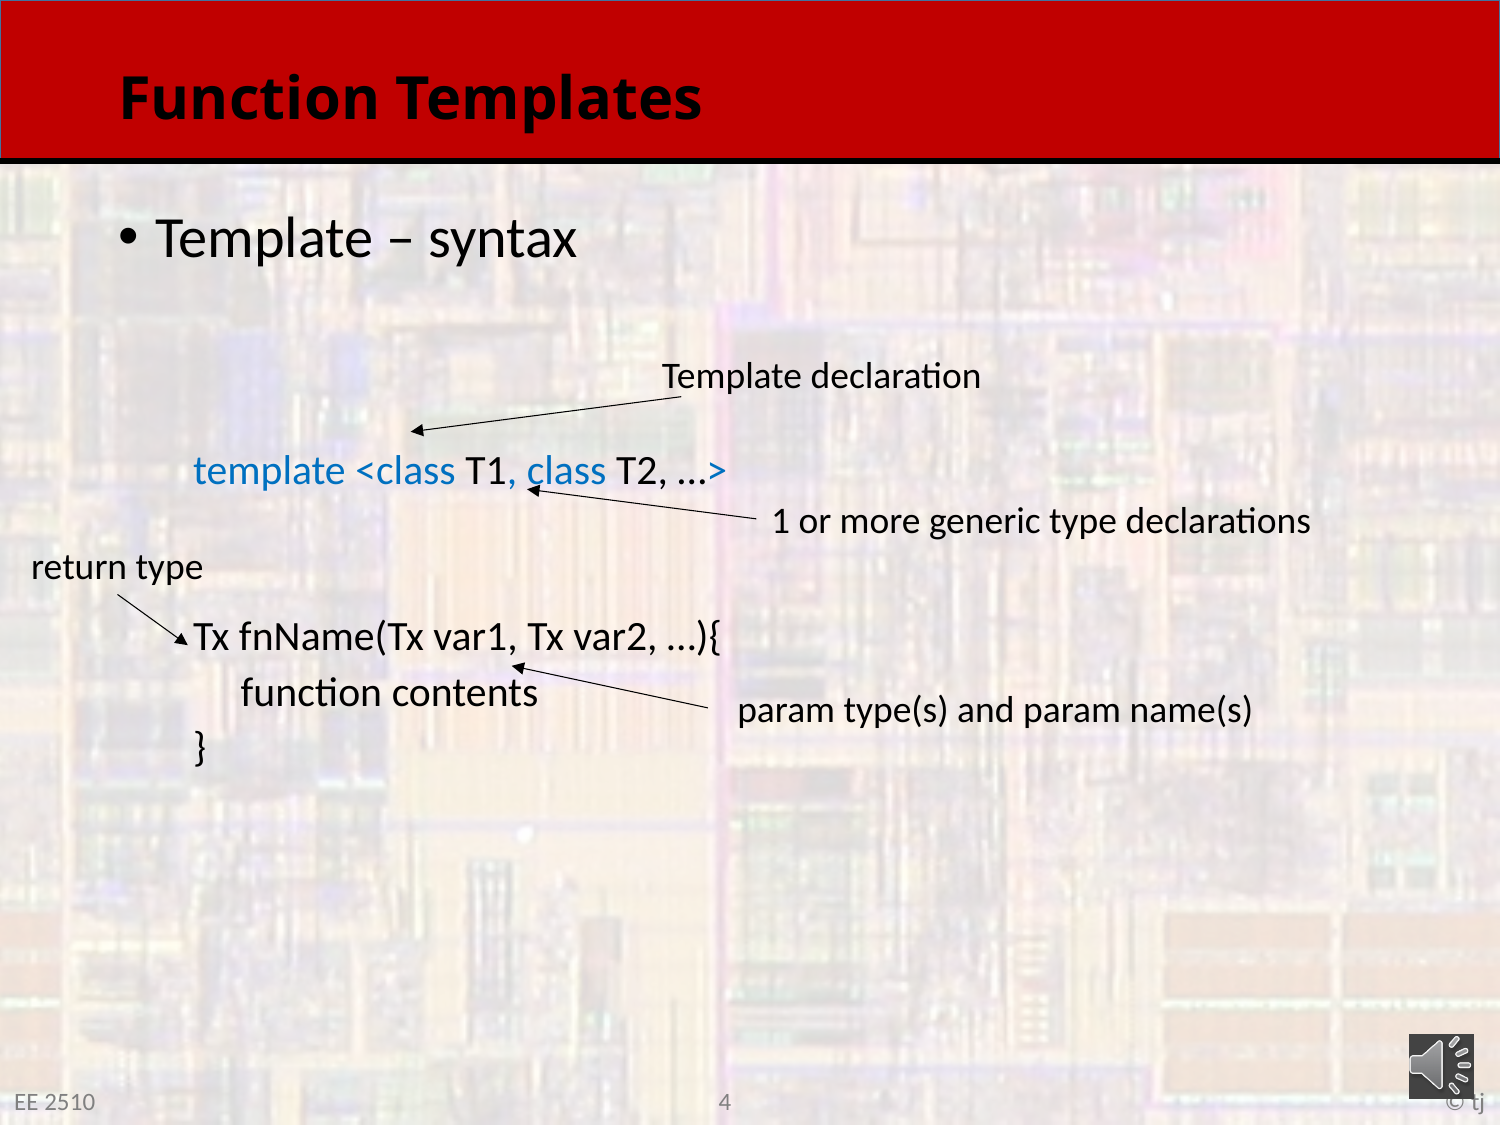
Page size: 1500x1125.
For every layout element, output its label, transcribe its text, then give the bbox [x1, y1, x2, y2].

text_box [410, 396, 682, 432]
list Template – syntax template <class T1, class T2, …> Tx fnName(Tx var1, Tx var2, …){ function contents } [103, 200, 1397, 1075]
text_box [511, 665, 708, 708]
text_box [527, 489, 753, 520]
picture [1408, 1033, 1475, 1100]
text_box 1 or more generic type declarations [756, 488, 1327, 549]
text_box param type(s) and param name(s) [722, 677, 1269, 738]
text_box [117, 595, 188, 646]
title Function Templates [103, 59, 1397, 141]
text_box return type [16, 534, 219, 595]
text_box Template declaration [647, 343, 997, 404]
